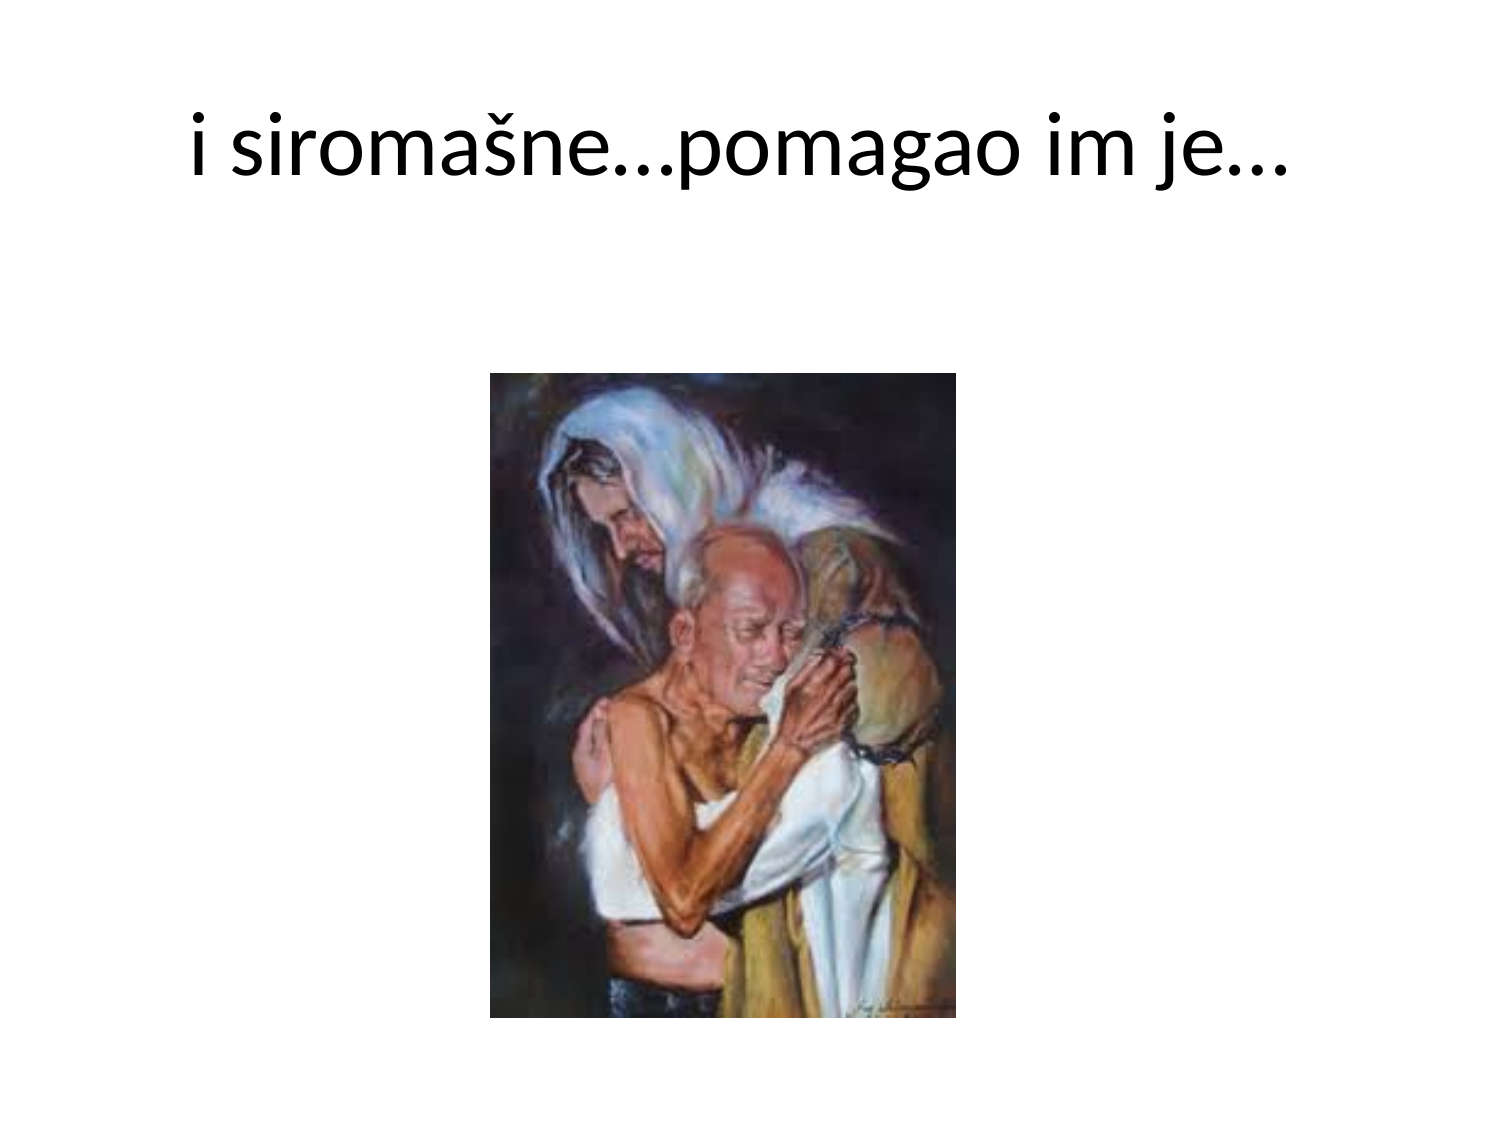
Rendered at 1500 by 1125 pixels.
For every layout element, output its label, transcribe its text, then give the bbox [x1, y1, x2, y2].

title i siromašne…pomagao im je… [75, 45, 1425, 233]
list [489, 373, 957, 1018]
